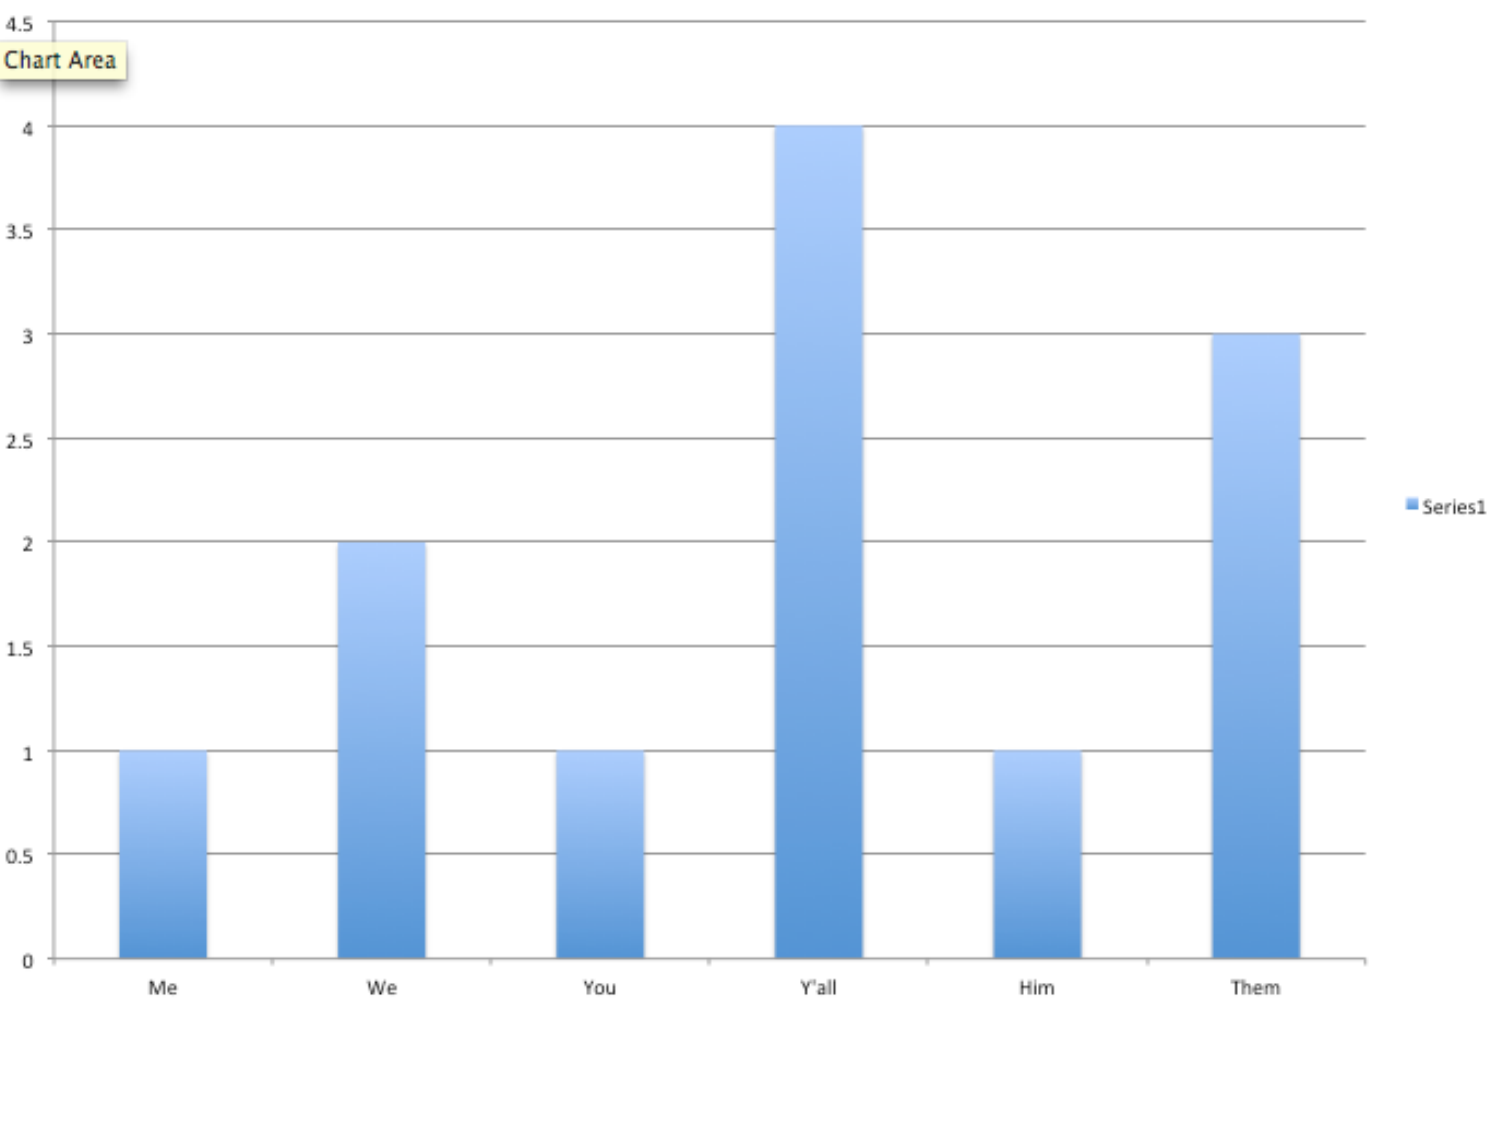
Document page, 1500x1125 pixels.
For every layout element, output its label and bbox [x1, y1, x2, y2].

picture [0, 0, 1500, 1007]
